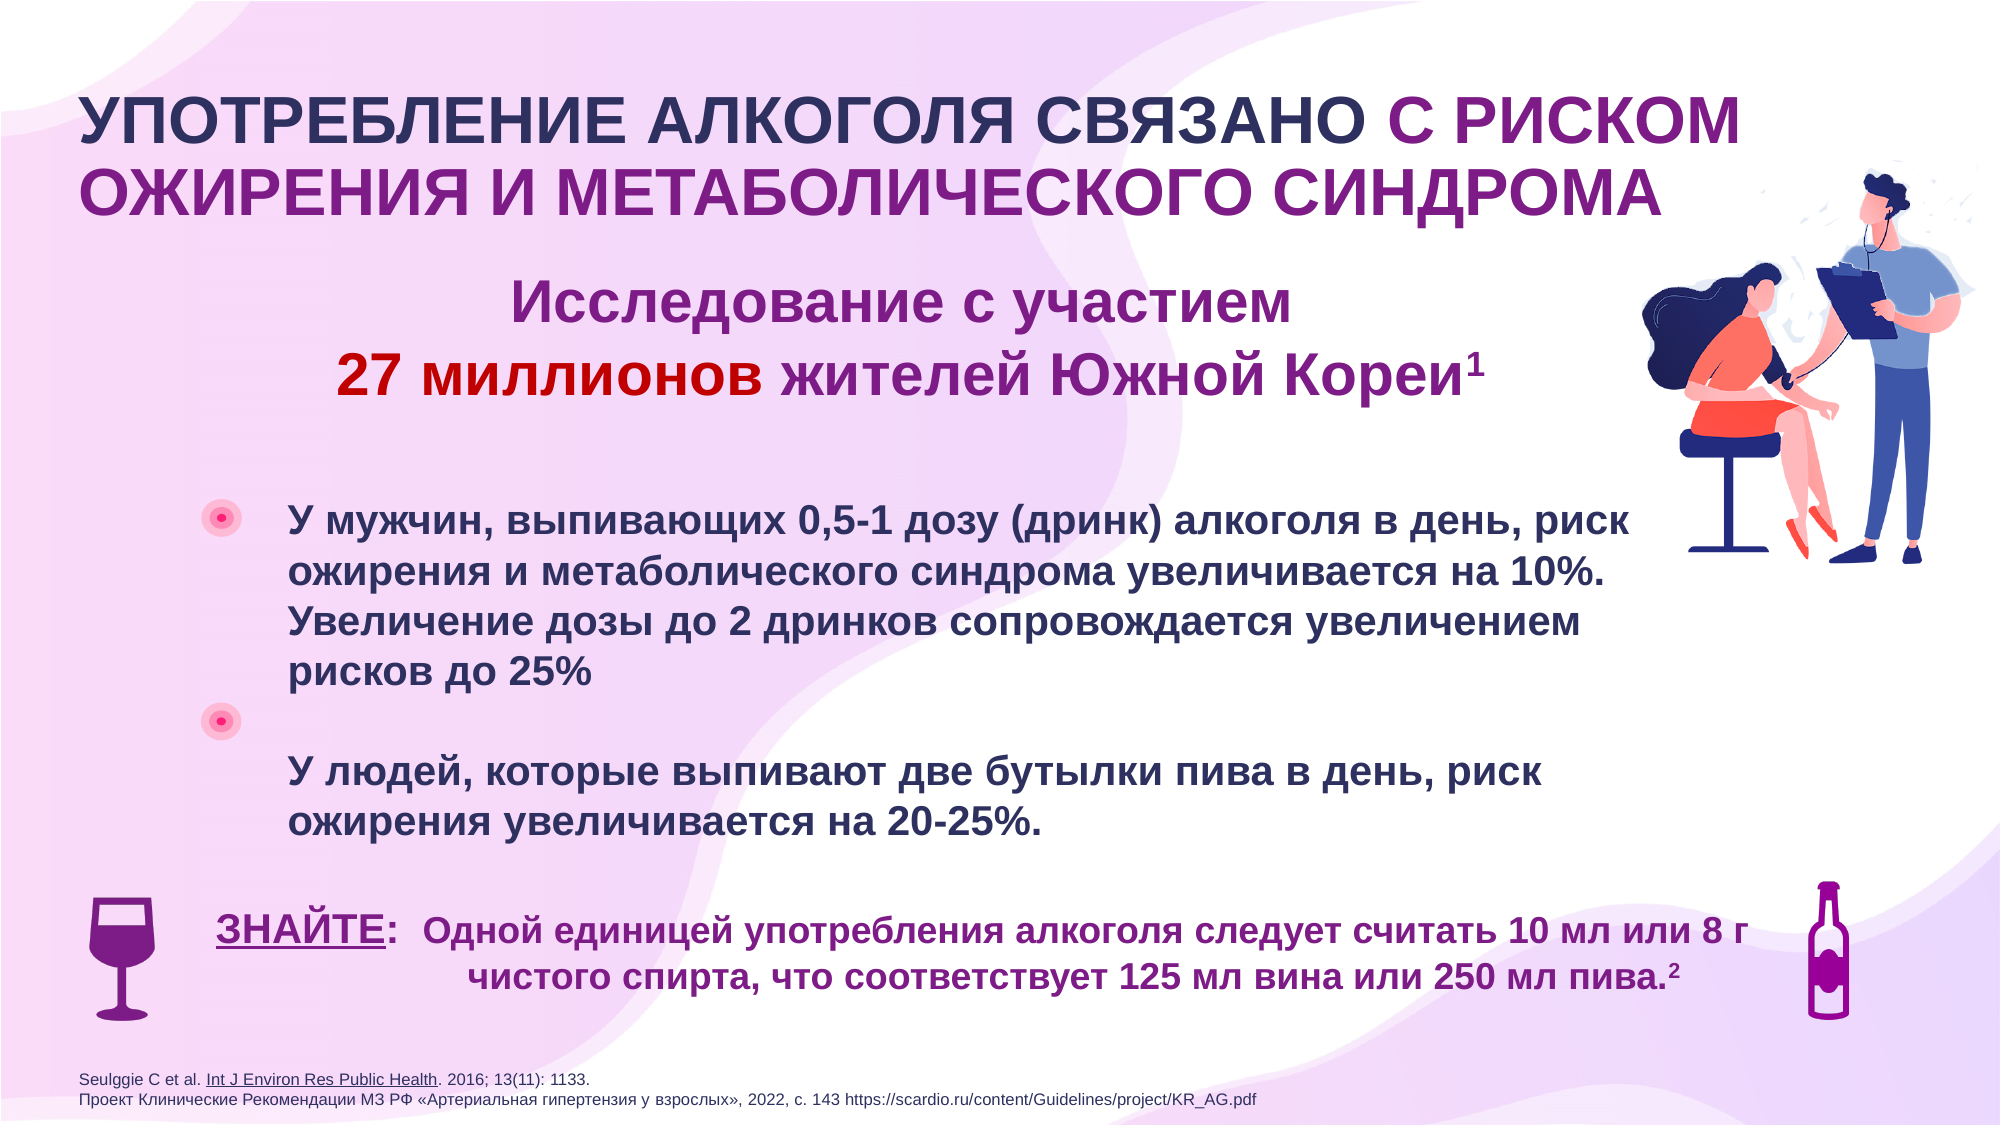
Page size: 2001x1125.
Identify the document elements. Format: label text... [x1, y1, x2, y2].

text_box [201, 498, 242, 537]
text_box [200, 702, 242, 741]
text_box ЗНАЙТЕ: Одной единицей употребления алкоголя следует считать 10 мл или 8 г чистого спирта, что соответствует 125 мл вина или 250 мл пива.2 [200, 894, 1753, 1005]
text_box Исследование с участием 27 миллионов жителей Южной Кореи1 [321, 254, 1501, 415]
picture [3, 2, 2000, 1125]
text_box Seulggie C et al. Int J Environ Res Public Health. 2016; 13(11): 1133. Проект Клинические Рекомендации МЗ РФ «Артериальная гипертензия у взрослых», 2022, с. 143 https://scardio.ru/content/Guidelines/project/KR_AG.pdf [78, 1060, 1922, 1117]
text_box У мужчин, выпивающих 0,5-1 дозу (дринк) алкоголя в день, риск ожирения и метаболического синдрома увеличивается на 10%. Увеличение дозы до 2 дринков сопровождается увеличением рисков до 25% У людей, которые выпивают две бутылки пива в день, риск ожирения увеличивается на 20-25%. [272, 486, 1728, 894]
title УПОТРЕБЛЕНИЕ АЛКОГОЛЯ СВЯЗАНО С РИСКОМ ОЖИРЕНИЯ И МЕТАБОЛИЧЕСКОГО СИНДРОМА [78, 78, 1922, 238]
